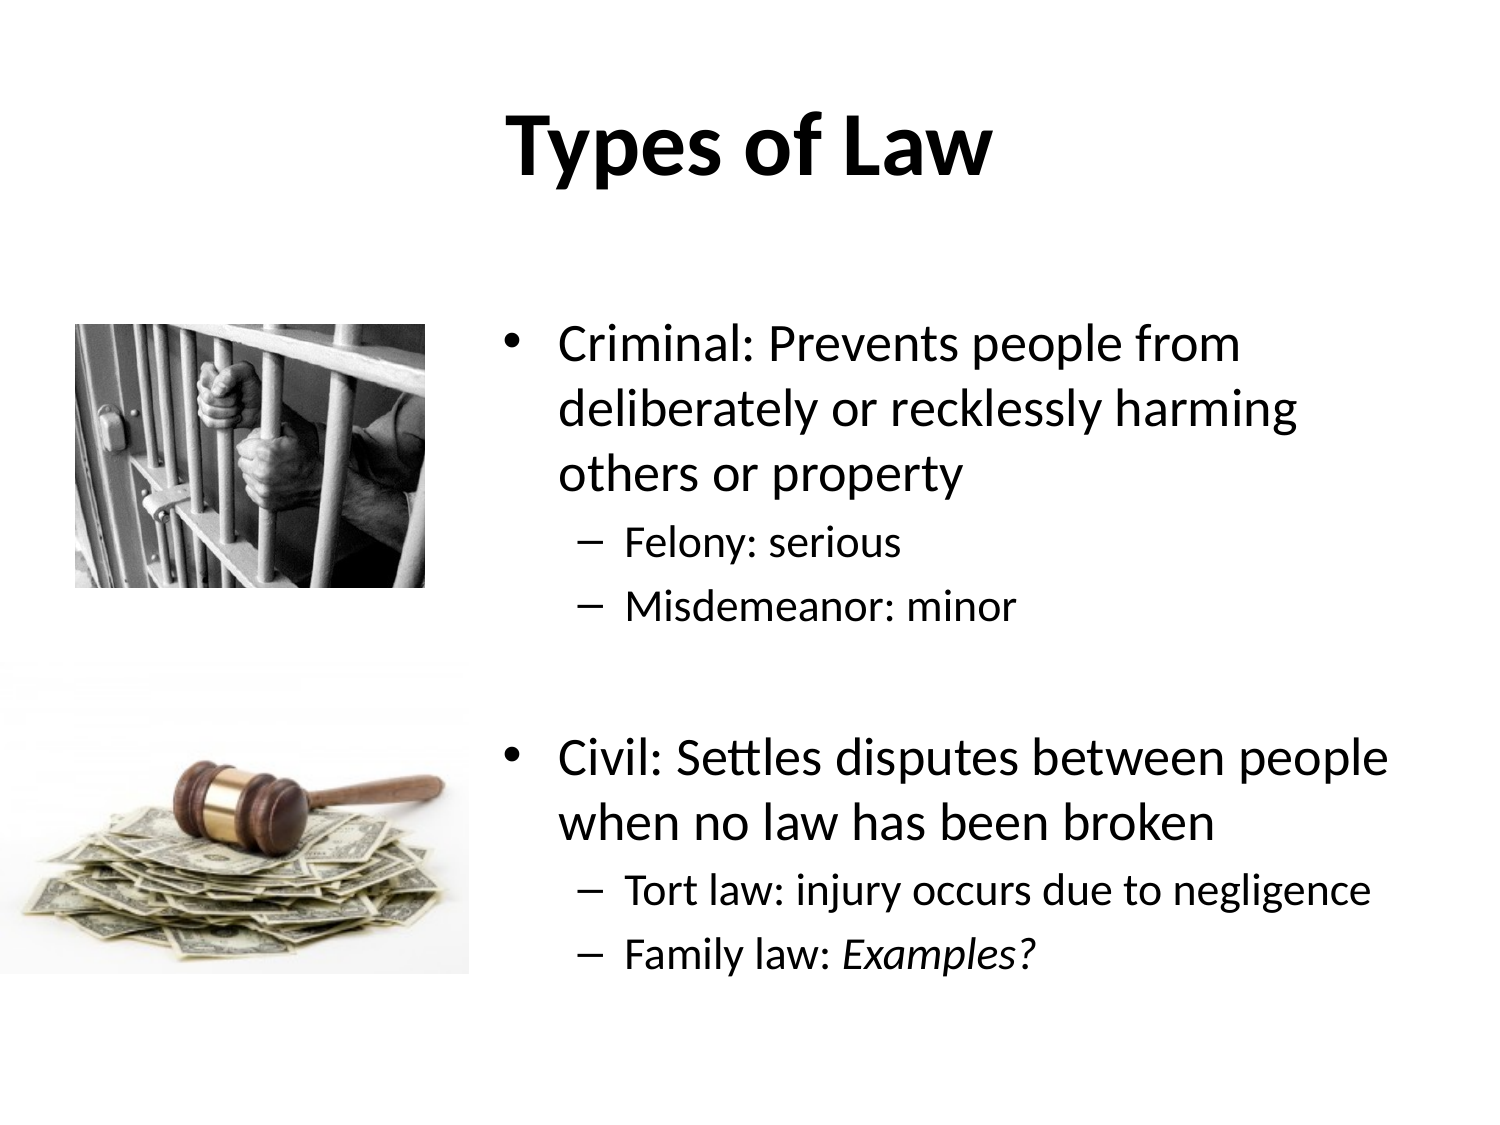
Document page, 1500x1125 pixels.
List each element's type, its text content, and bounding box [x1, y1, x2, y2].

title Types of Law [75, 45, 1425, 233]
picture [74, 324, 426, 588]
list Criminal: Prevents people from deliberately or recklessly harming others or property Felony: serious Misdemeanor: minor Civil: Settles disputes between people when no law has been broken Tort law: injury occurs due to negligence Family law: Examples? [487, 299, 1425, 1050]
picture [0, 662, 469, 974]
